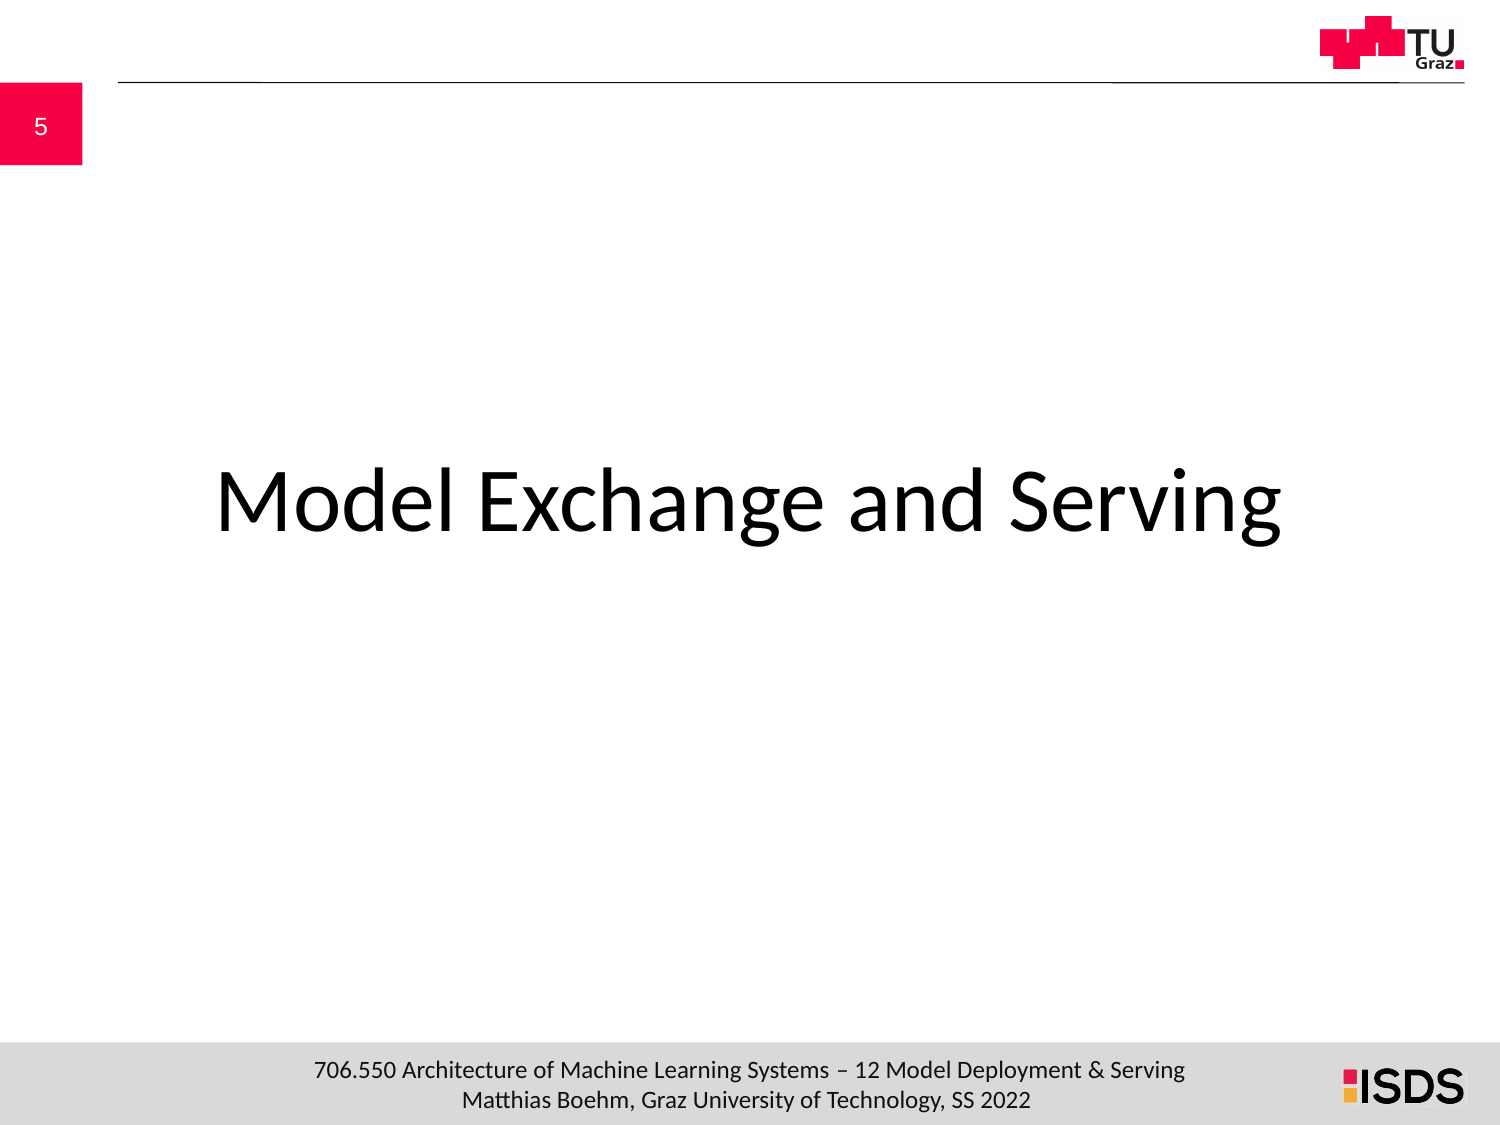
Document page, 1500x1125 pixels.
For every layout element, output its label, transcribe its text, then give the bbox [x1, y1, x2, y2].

picture [1339, 1065, 1468, 1107]
title Model Exchange and Serving [33, 343, 1465, 558]
picture [1320, 16, 1464, 69]
